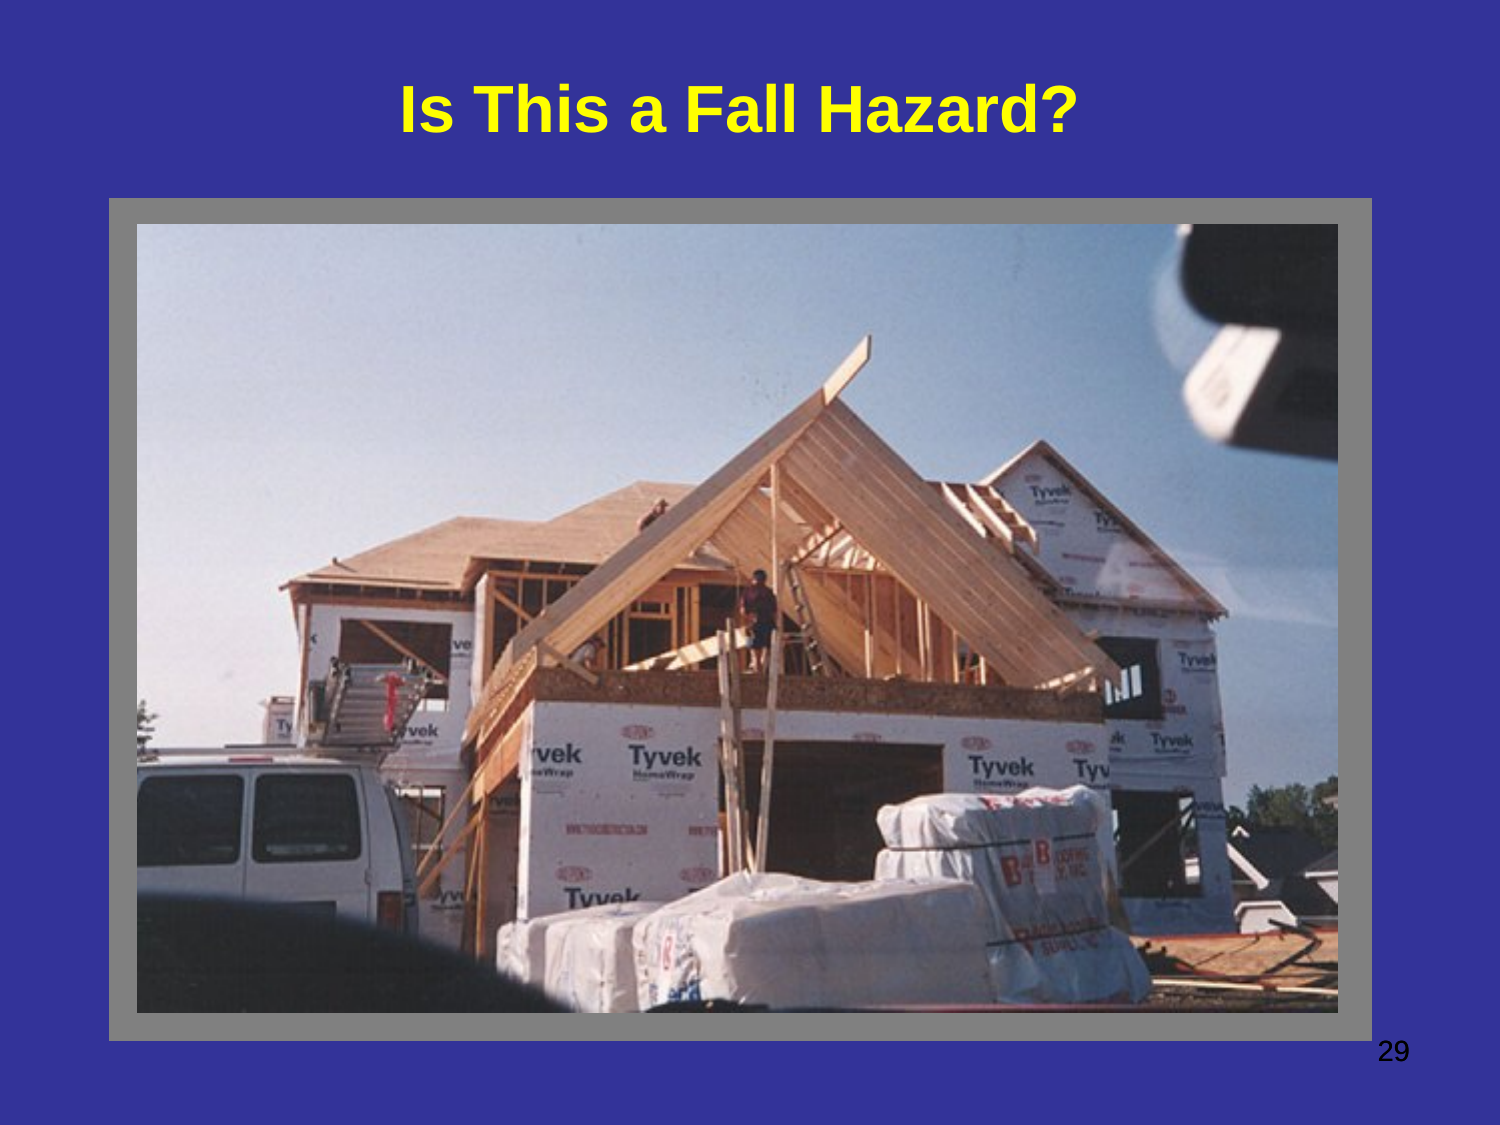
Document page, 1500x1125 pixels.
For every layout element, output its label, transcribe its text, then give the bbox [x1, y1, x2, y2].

text_box 29 [1074, 1024, 1425, 1103]
picture [137, 224, 1338, 1013]
title Is This a Fall Hazard? [37, 37, 1463, 175]
text_box [109, 199, 1372, 1041]
